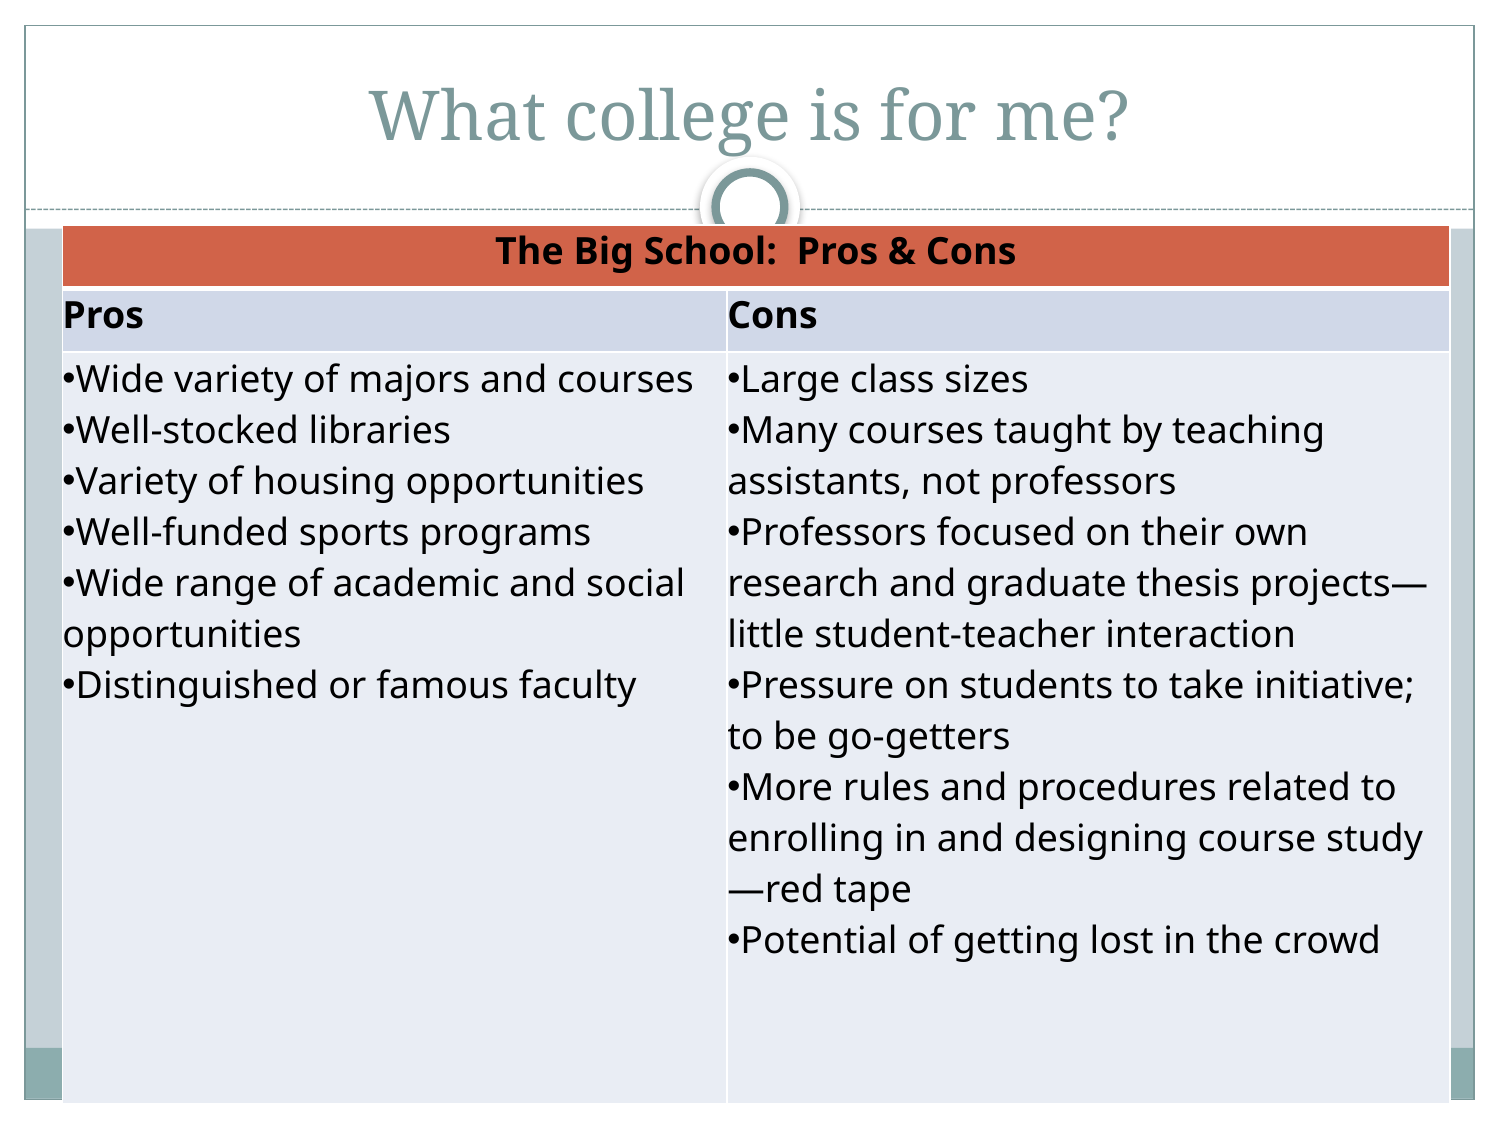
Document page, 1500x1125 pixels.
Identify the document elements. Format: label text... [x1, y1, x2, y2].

table_header The Big School: Pros & Cons [63, 226, 1449, 286]
table_cell Cons [728, 291, 1449, 351]
table_cell Pros [63, 291, 726, 351]
table_cell Large class sizes Many courses taught by teaching assistants, not professors Professors focused on their own research and graduate thesis projects—little student-teacher interaction Pressure on students to take initiative; to be go-getters More rules and procedures related to enrolling in and designing course study—red tape Potential of getting lost in the crowd [728, 353, 1449, 1103]
title What college is for me? [49, 37, 1450, 163]
table_cell Wide variety of majors and courses Well-stocked libraries Variety of housing opportunities Well-funded sports programs Wide range of academic and social opportunities Distinguished or famous faculty [63, 353, 726, 1103]
